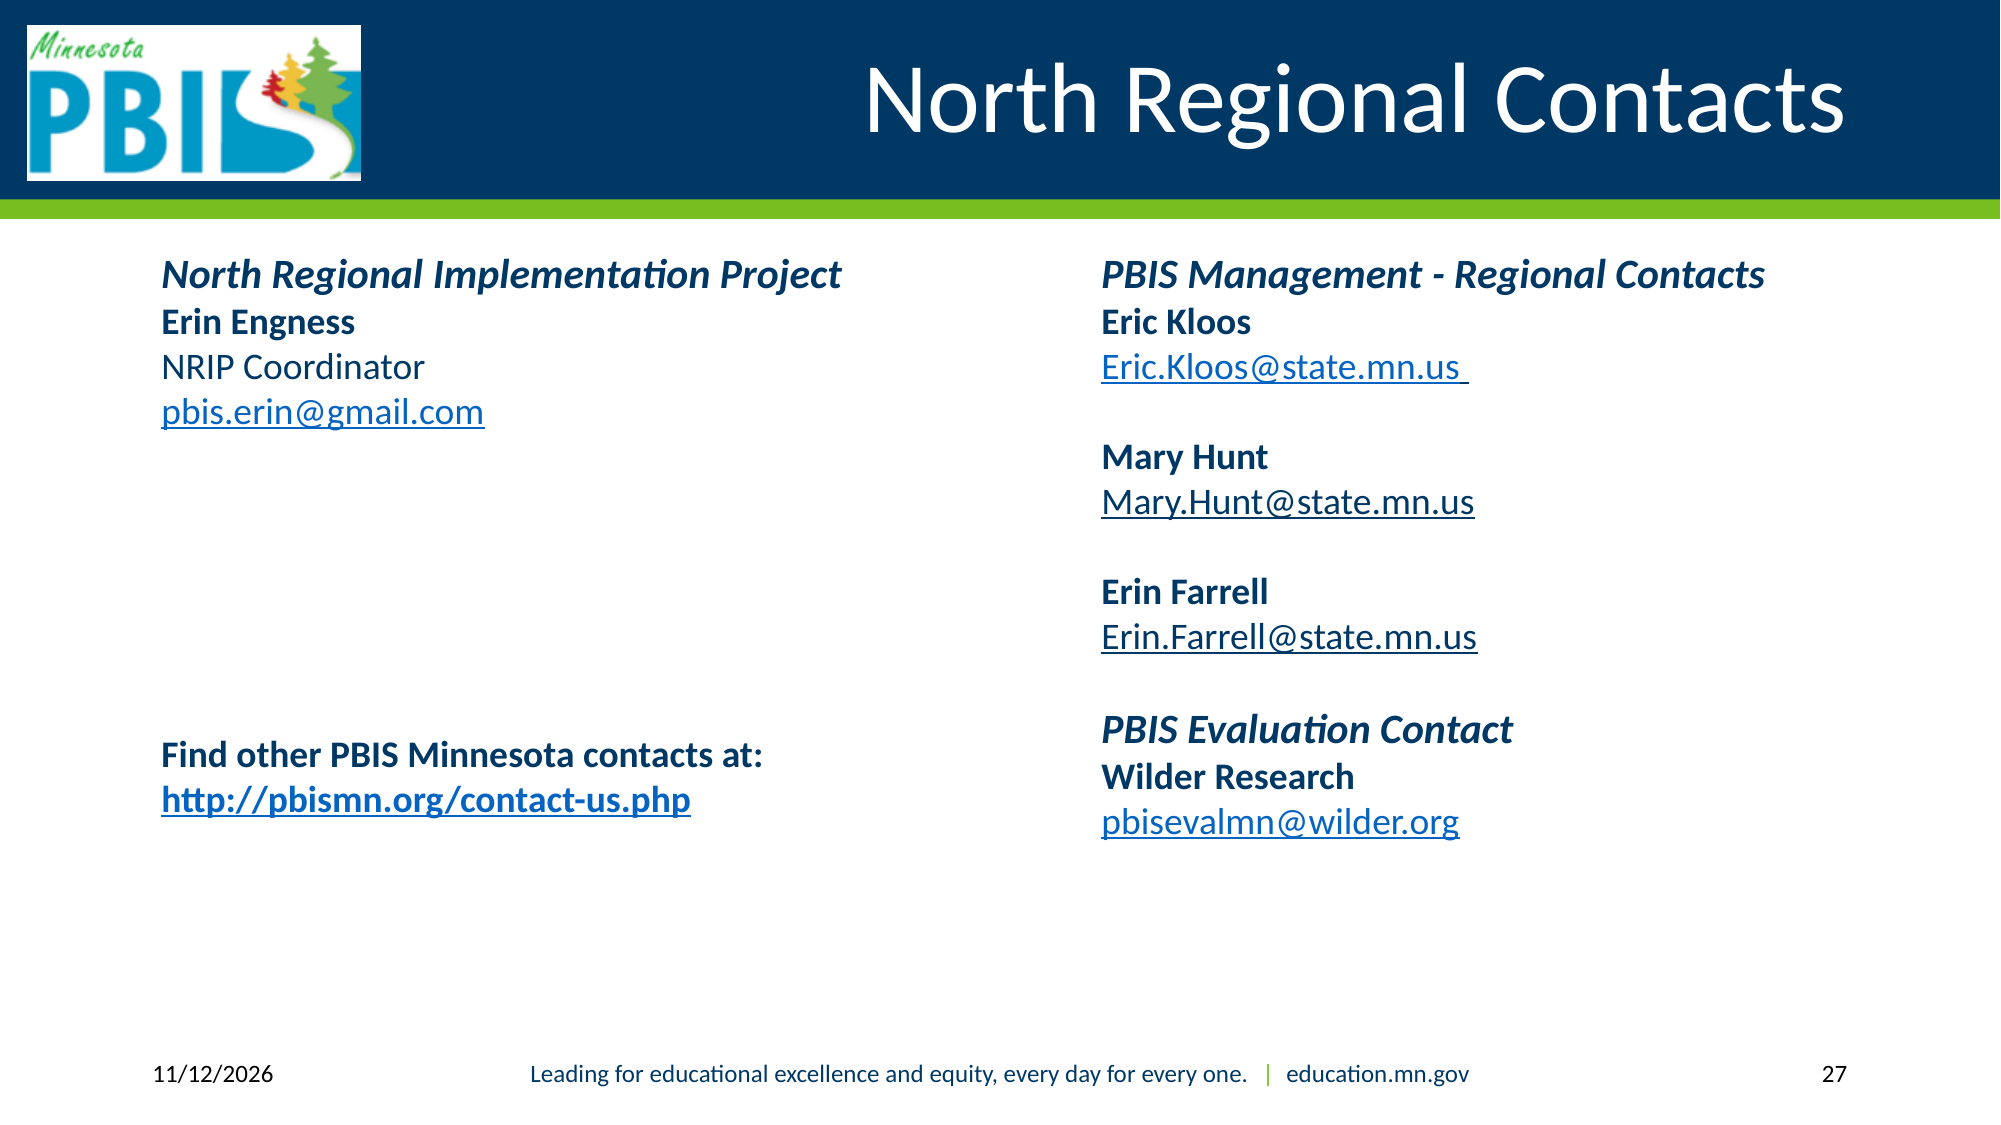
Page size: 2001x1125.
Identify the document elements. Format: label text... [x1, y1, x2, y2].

title North Regional Contacts [387, 24, 1863, 175]
text_box PBIS Management - Regional Contacts Eric Kloos Eric.Kloos@state.mn.us Mary Hunt Mary.Hunt@state.mn.us Erin Farrell Erin.Farrell@state.mn.us PBIS Evaluation Contact Wilder Research pbisevalmn@wilder.org [1086, 239, 1810, 849]
footer Leading for educational excellence and equity, every day for every one. | education.mn.gov [473, 1042, 1527, 1103]
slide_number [137, 1042, 361, 1103]
text_box Find other PBIS Minnesota contacts at: http://pbismn.org/contact-us.php [146, 722, 870, 828]
text_box North Regional Implementation Project Erin Engness NRIP Coordinator pbis.erin@gmail.com [146, 239, 939, 829]
slide_number 27 [1622, 1042, 1863, 1103]
picture [27, 25, 361, 181]
